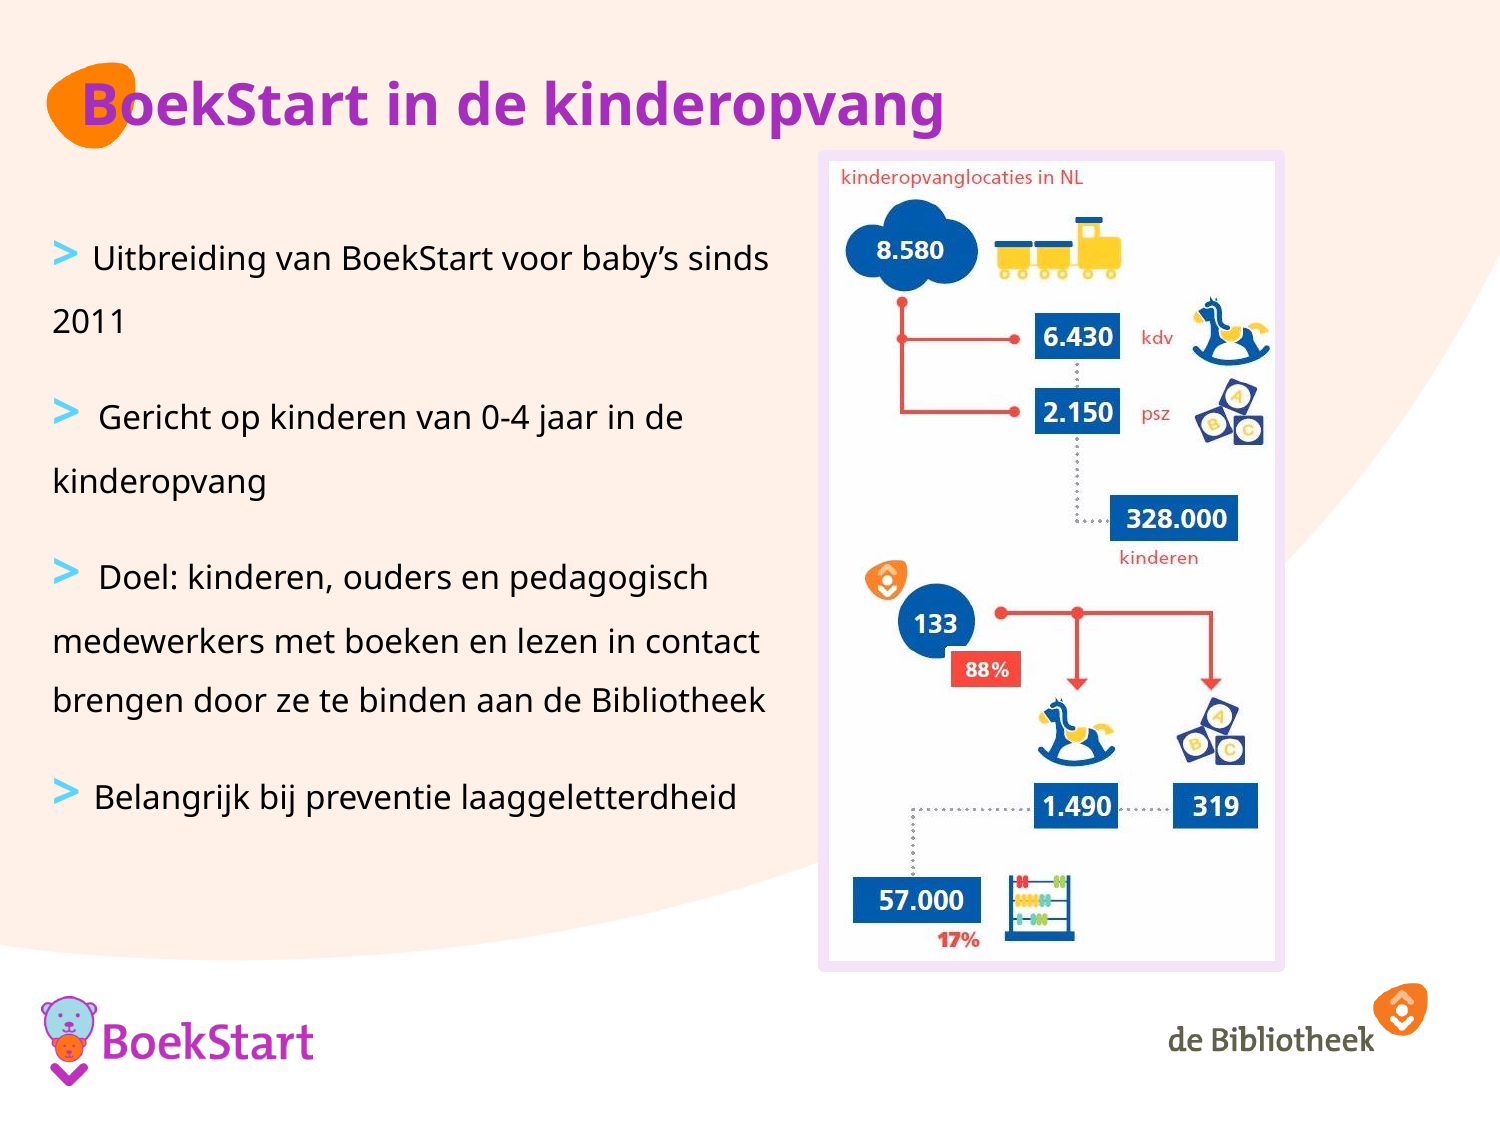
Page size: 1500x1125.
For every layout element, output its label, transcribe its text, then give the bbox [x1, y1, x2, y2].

title BoekStart in de kinderopvang [64, 42, 1341, 161]
list > Uitbreiding van BoekStart voor baby’s sinds 2011 > Gericht op kinderen van 0-4 jaar in de kinderopvang > Doel: kinderen, ouders en pedagogisch medewerkers met boeken en lezen in contact brengen door ze te binden aan de Bibliotheek > Belangrijk bij preventie laaggeletterdheid [37, 186, 818, 963]
picture [0, 0, 1500, 1125]
